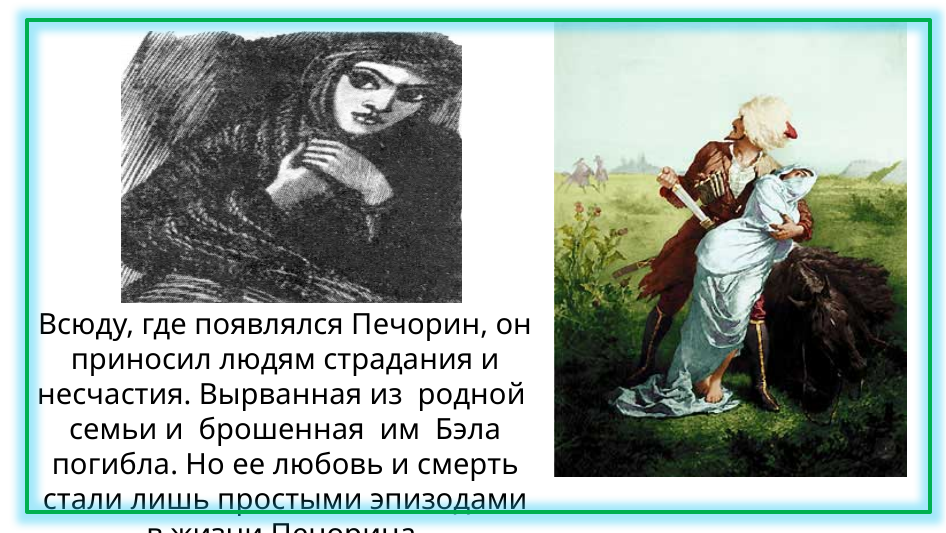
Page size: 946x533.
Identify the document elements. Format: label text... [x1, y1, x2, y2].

text_box [25, 18, 932, 514]
picture [120, 31, 462, 303]
picture [554, 19, 907, 478]
text_box Всюду, где появлялся Печорин, он приносил людям страдания и несчастия. Вырванная из родной семьи и брошенная им Бэла погибла. Но ее любовь и смерть стали лишь простыми эпизодами в жизни Печорина. [27, 514, 544, 533]
